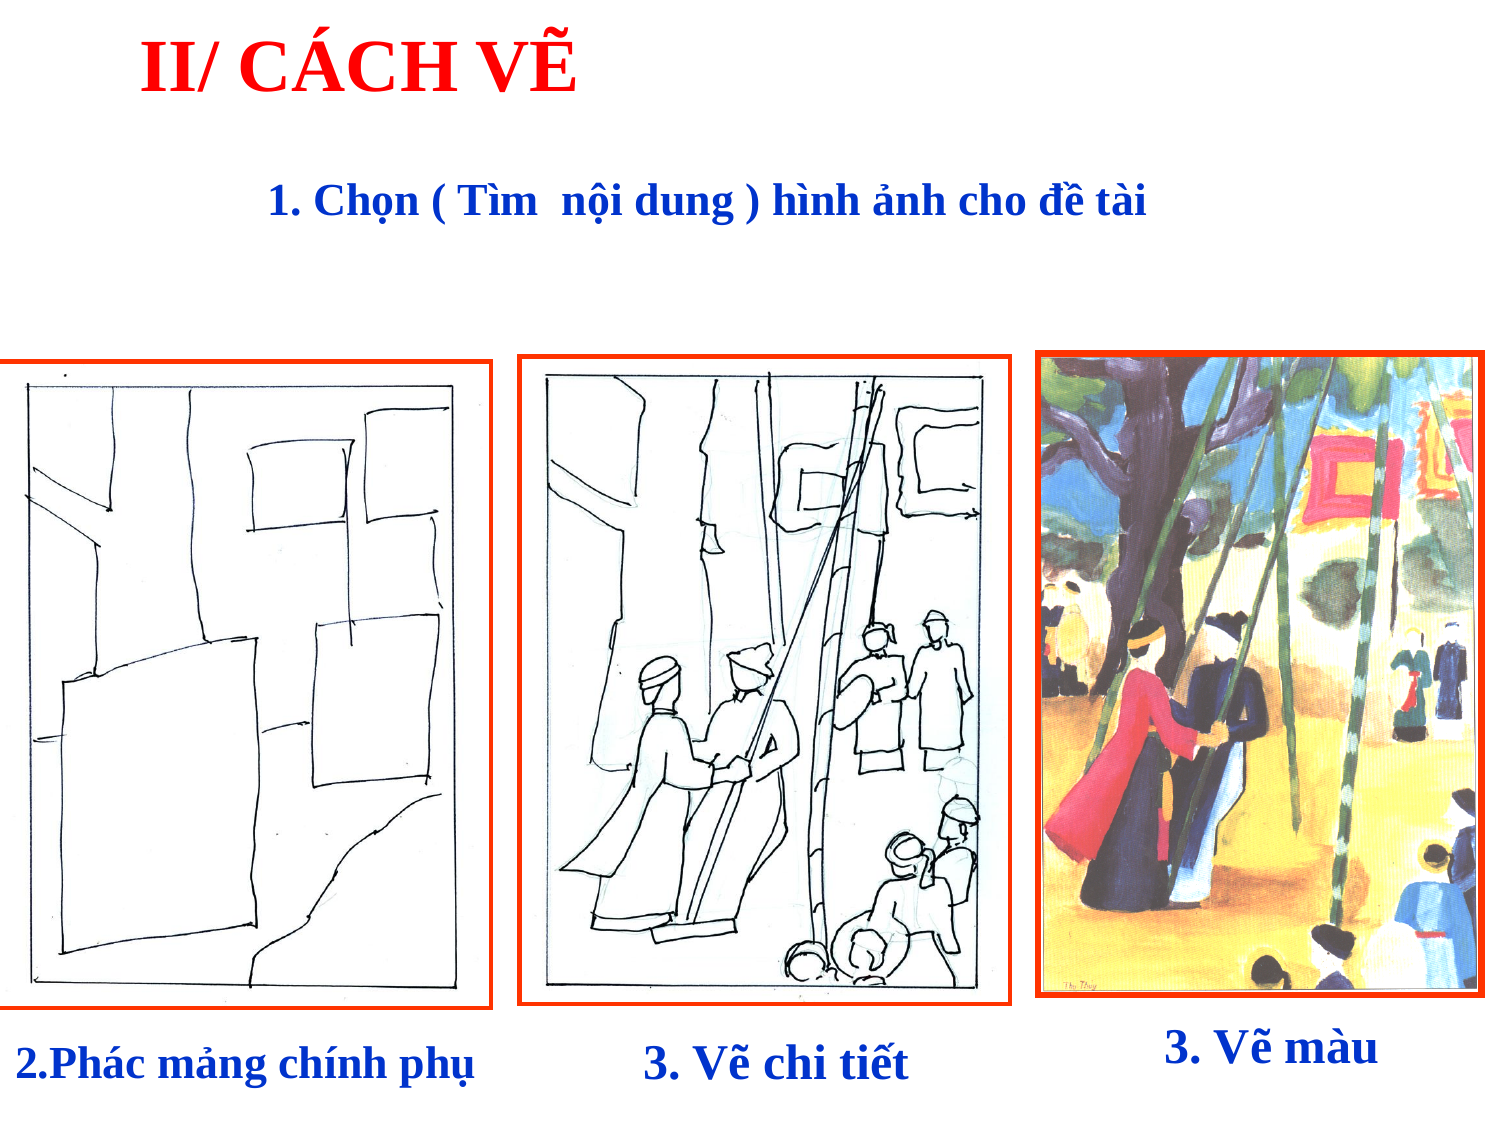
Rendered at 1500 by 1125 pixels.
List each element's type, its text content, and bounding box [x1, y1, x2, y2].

picture [521, 358, 1009, 1002]
text_box 3. Vẽ màu [1149, 1005, 1410, 1081]
picture [1040, 356, 1479, 993]
text_box II/ CÁCH VẼ [124, 8, 625, 114]
picture [0, 363, 489, 1006]
text_box 1. Chọn ( Tìm nội dung ) hình ảnh cho đề tài [252, 161, 1185, 232]
text_box 3. Vẽ chi tiết [628, 1022, 941, 1098]
text_box 2.Phác mảng chính phụ [0, 1025, 508, 1095]
